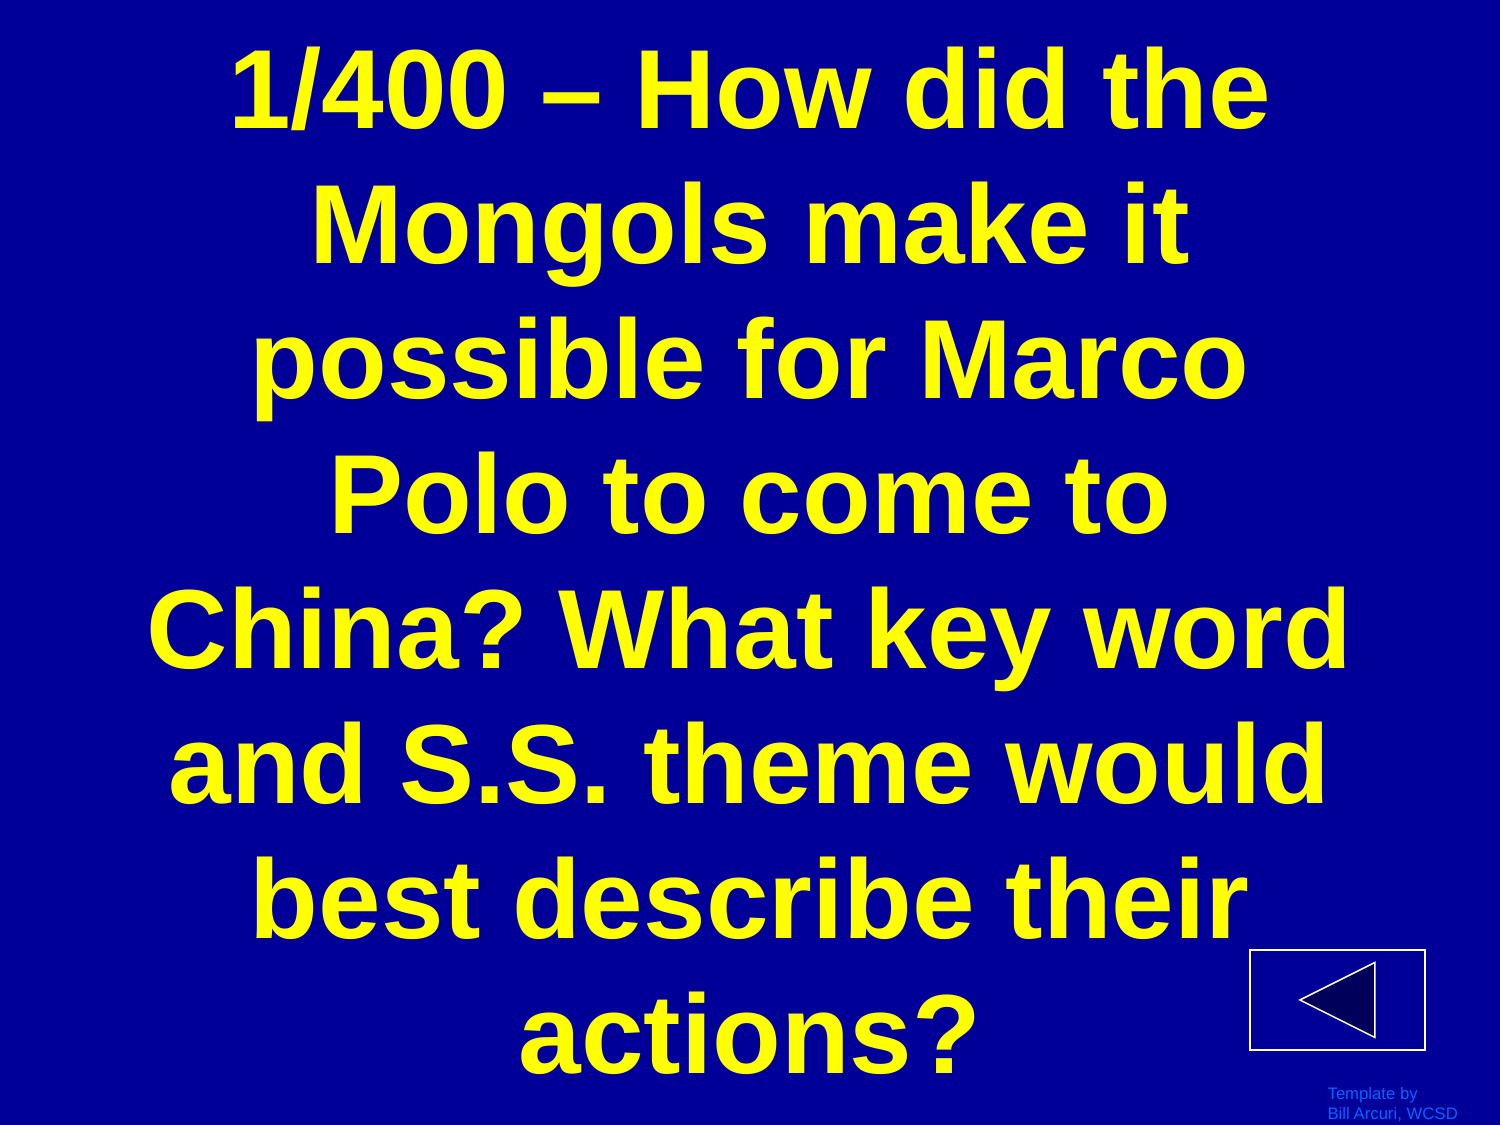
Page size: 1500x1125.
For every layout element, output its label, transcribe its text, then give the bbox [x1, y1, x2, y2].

title 1/400 – How did the Mongols make it possible for Marco Polo to come to China? What key word and S.S. theme would best describe their actions? [112, 462, 1388, 651]
text_box [1250, 950, 1426, 1051]
slide_number Template by Bill Arcuri, WCSD [1312, 1074, 1476, 1125]
